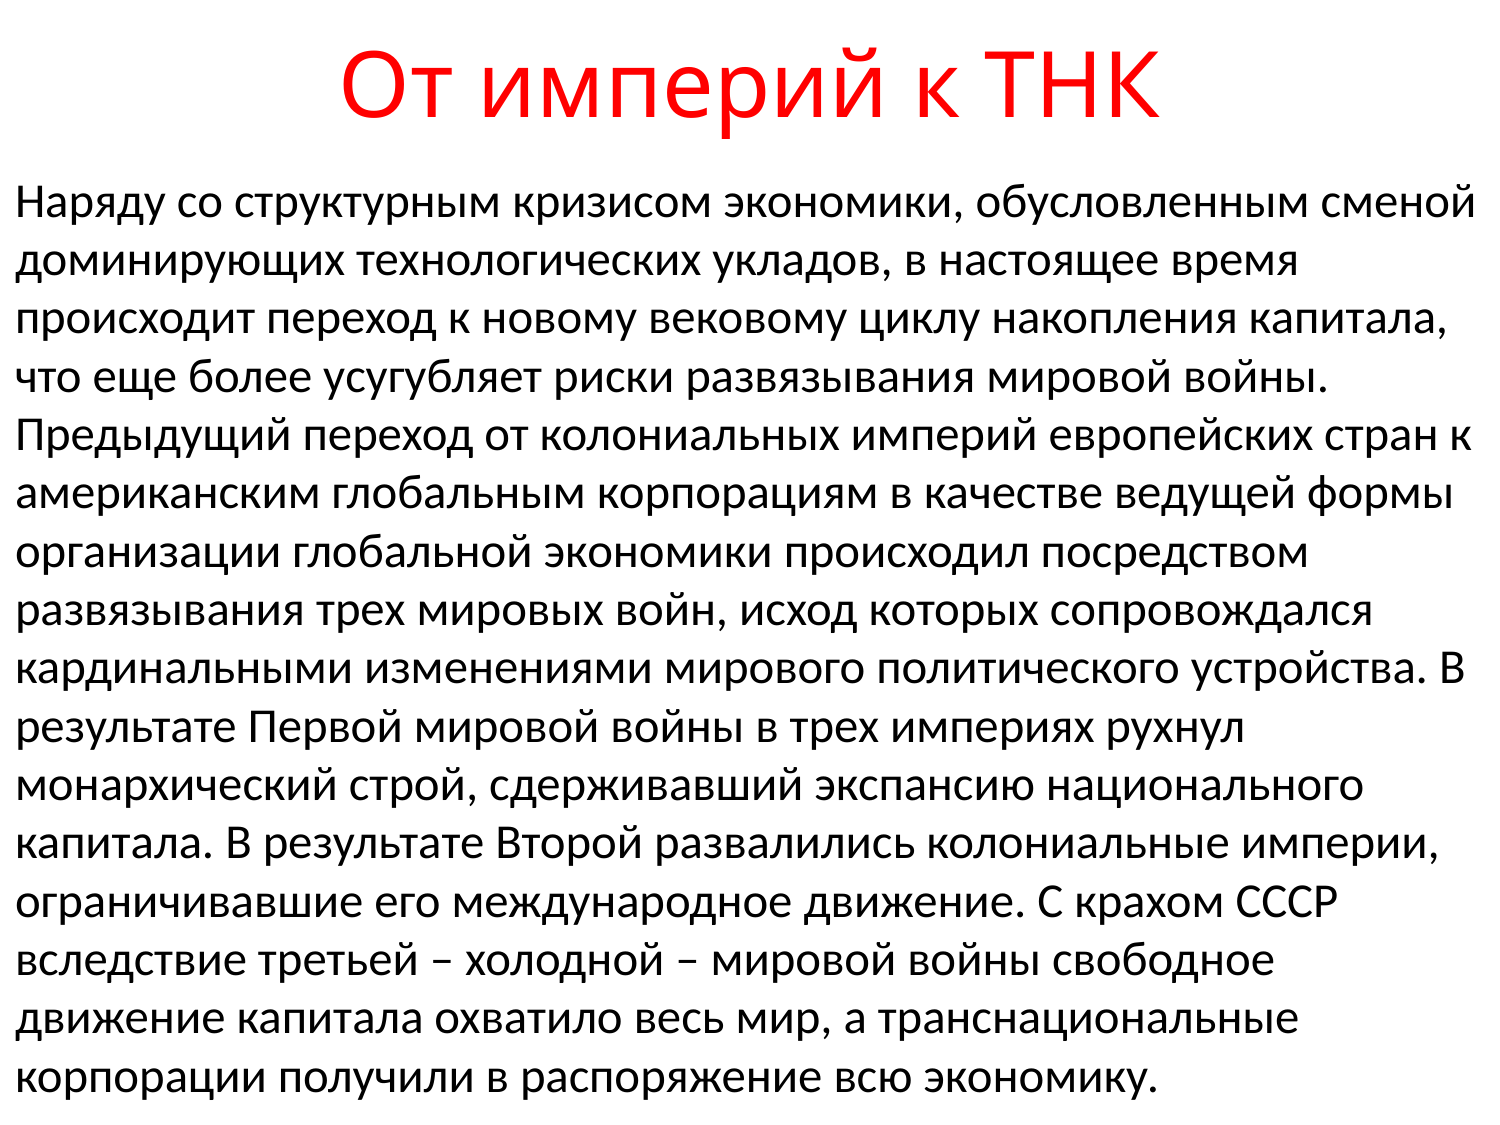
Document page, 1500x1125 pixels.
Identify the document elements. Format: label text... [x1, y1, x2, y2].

list Наряду со структурным кризисом экономики, обусловленным сменой доминирующих технологических укладов, в настоящее время происходит переход к новому вековому циклу накопления капитала, что еще более усугубляет риски развязывания мировой войны. Предыдущий переход от колониальных империй европейских стран к американским глобальным корпорациям в качестве ведущей формы организации глобальной экономики происходил посредством развязывания трех мировых войн, исход которых сопровождался кардинальными изменениями мирового политического устройства. В результате Первой мировой войны в трех империях рухнул монархический строй, сдерживавший экспансию национального капитала. В результате Второй развалились колониальные империи, ограничивавшие его международное движение. С крахом СССР вследствие третьей – холодной – мировой войны свободное движение капитала охватило весь мир, а транснациональные корпорации получили в распоряжение всю экономику. [0, 160, 1500, 1125]
title От империй к ТНК [0, 0, 1500, 160]
